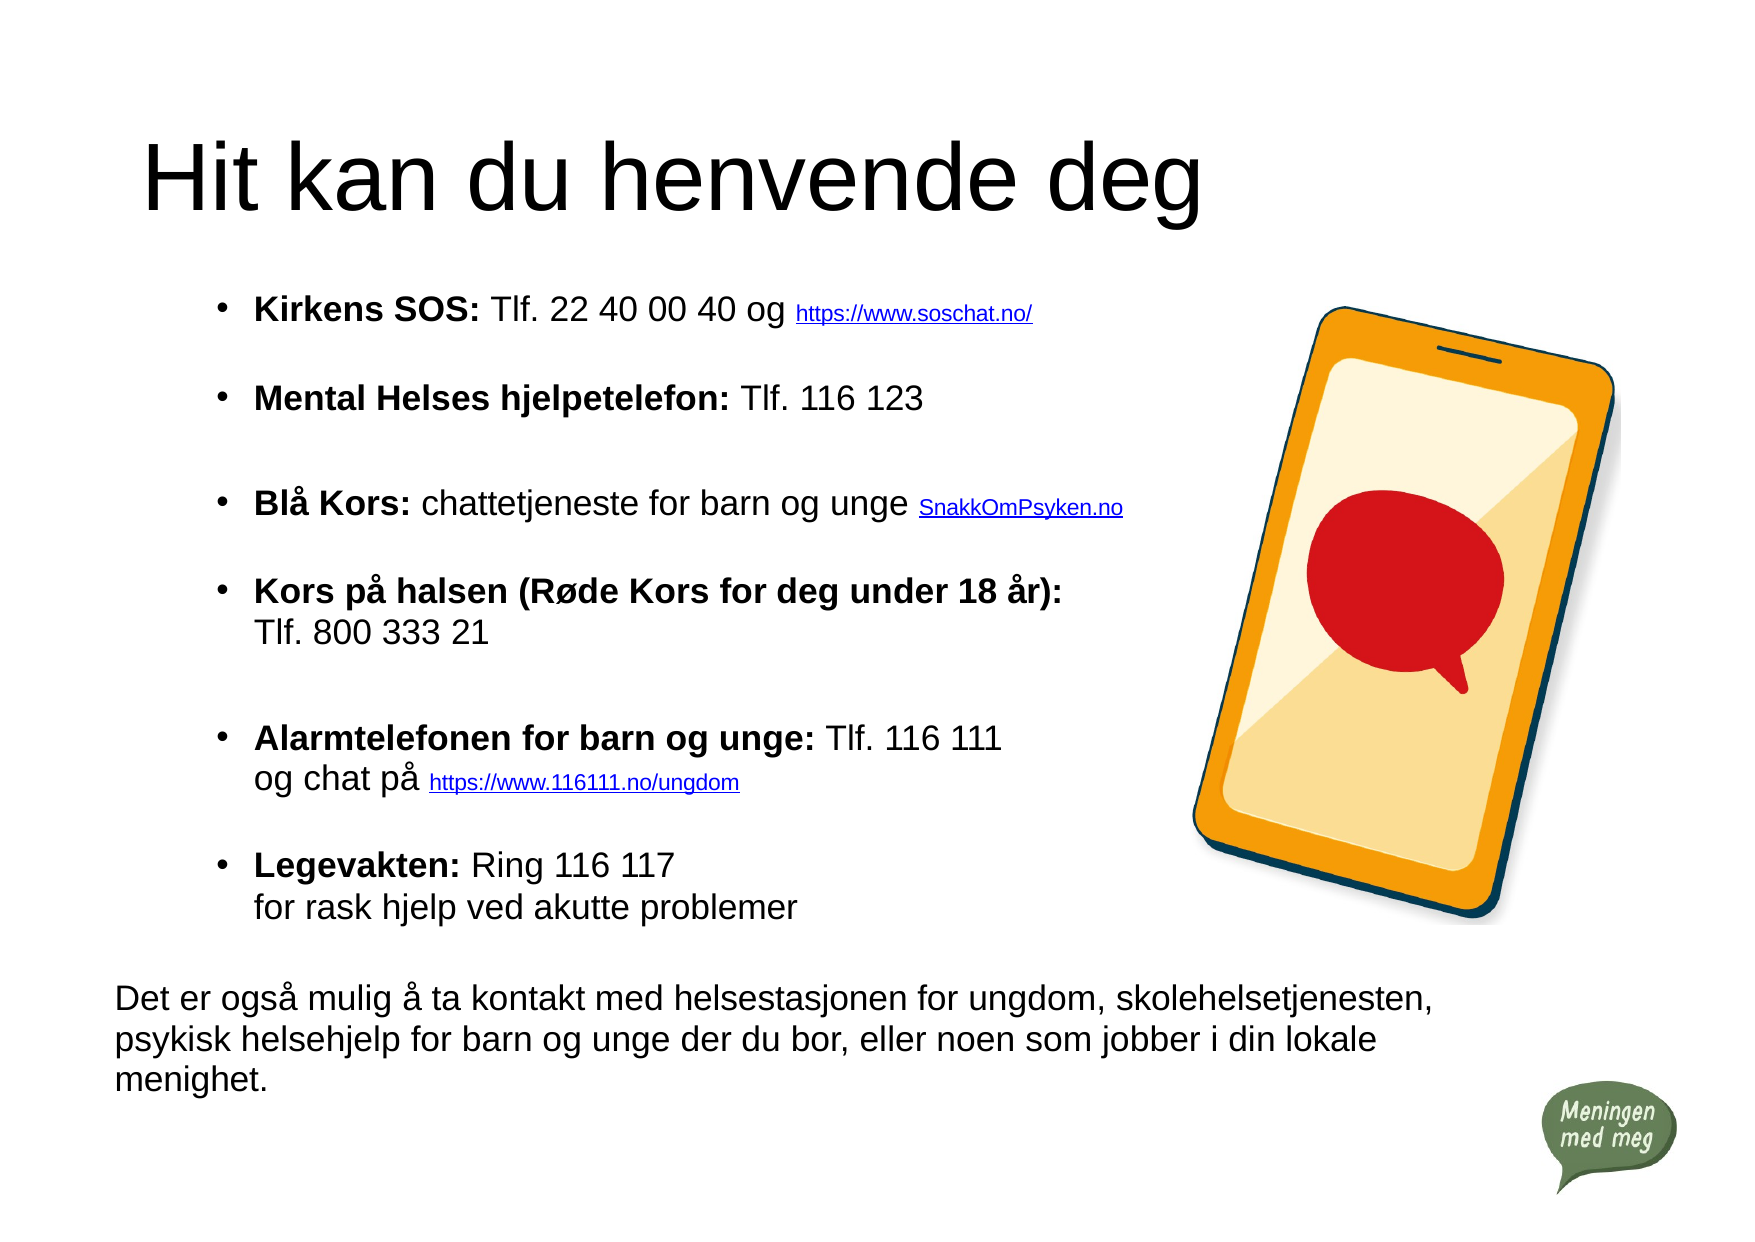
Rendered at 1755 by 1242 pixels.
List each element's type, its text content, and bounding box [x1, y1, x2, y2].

picture [1190, 306, 1622, 925]
list Kirkens SOS: Tlf. 22 40 00 40 og https://www.soschat.no/ Mental Helses hjelpetelefon: Tlf. 116 123 Blå Kors: chattetjeneste for barn og unge SnakkOmPsyken.no Kors på halsen (Røde Kors for deg under 18 år): Tlf. 800 333 21 Alarmtelefonen for barn og unge: Tlf. 116 111 og chat på https://www.116111.no/ungdom Legevakten: Ring 116 117 for rask hjelp ved akutte problemer Det er også mulig å ta kontakt med helsestasjonen for ungdom, skolehelsetjenesten, psykisk helsehjelp for barn og unge der du bor, eller noen som jobber i din lokale menighet. [112, 283, 1442, 1100]
title Hit kan du henvende deg [139, 112, 1616, 305]
picture [1541, 1080, 1678, 1196]
